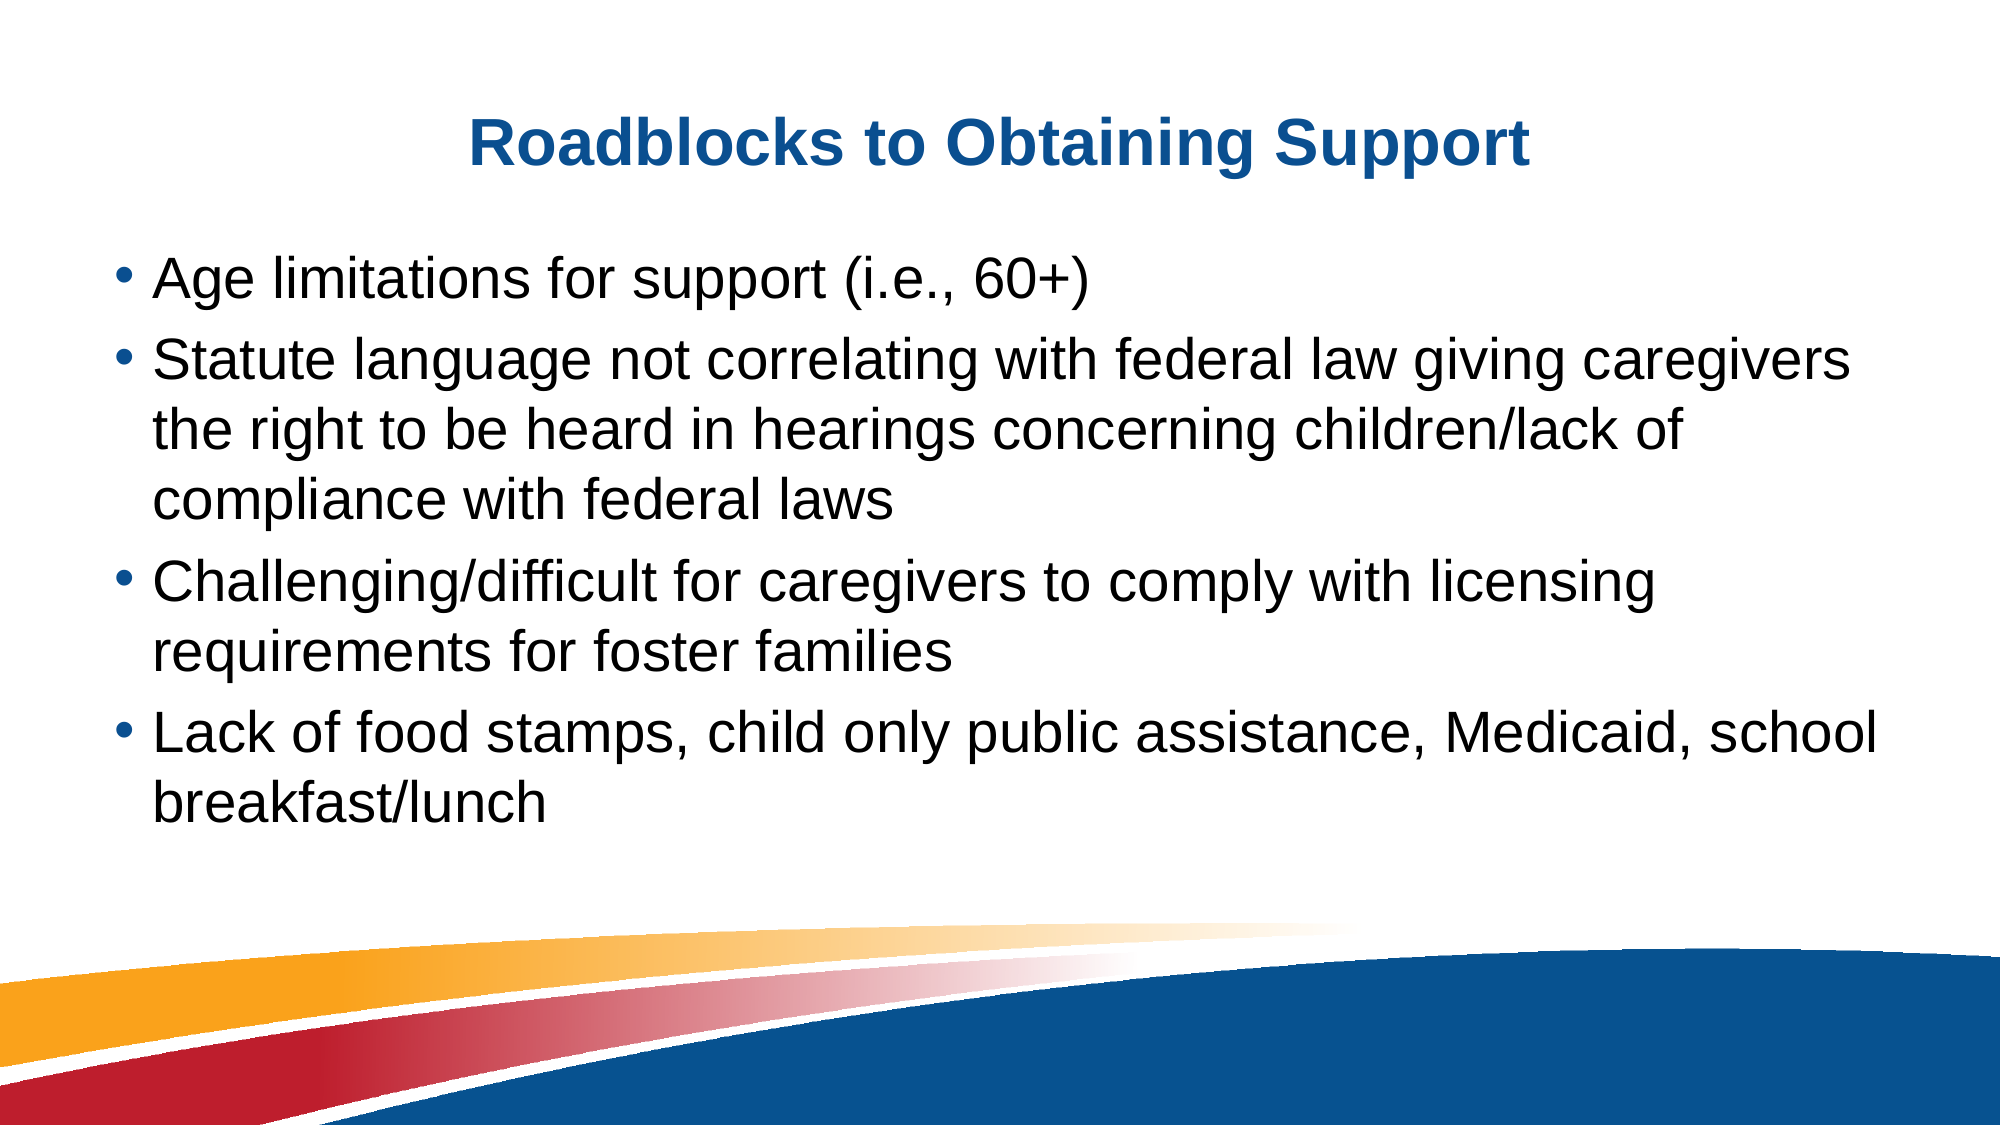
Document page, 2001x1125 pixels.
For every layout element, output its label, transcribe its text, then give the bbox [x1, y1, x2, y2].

title Roadblocks to Obtaining Support [99, 45, 1900, 232]
picture [0, 887, 2000, 1125]
list Age limitations for support (i.e., 60+) Statute language not correlating with federal law giving caregivers the right to be heard in hearings concerning children/lack of compliance with federal laws Challenging/difficult for caregivers to comply with licensing requirements for foster families Lack of food stamps, child only public assistance, Medicaid, school breakfast/lunch [99, 232, 1933, 955]
